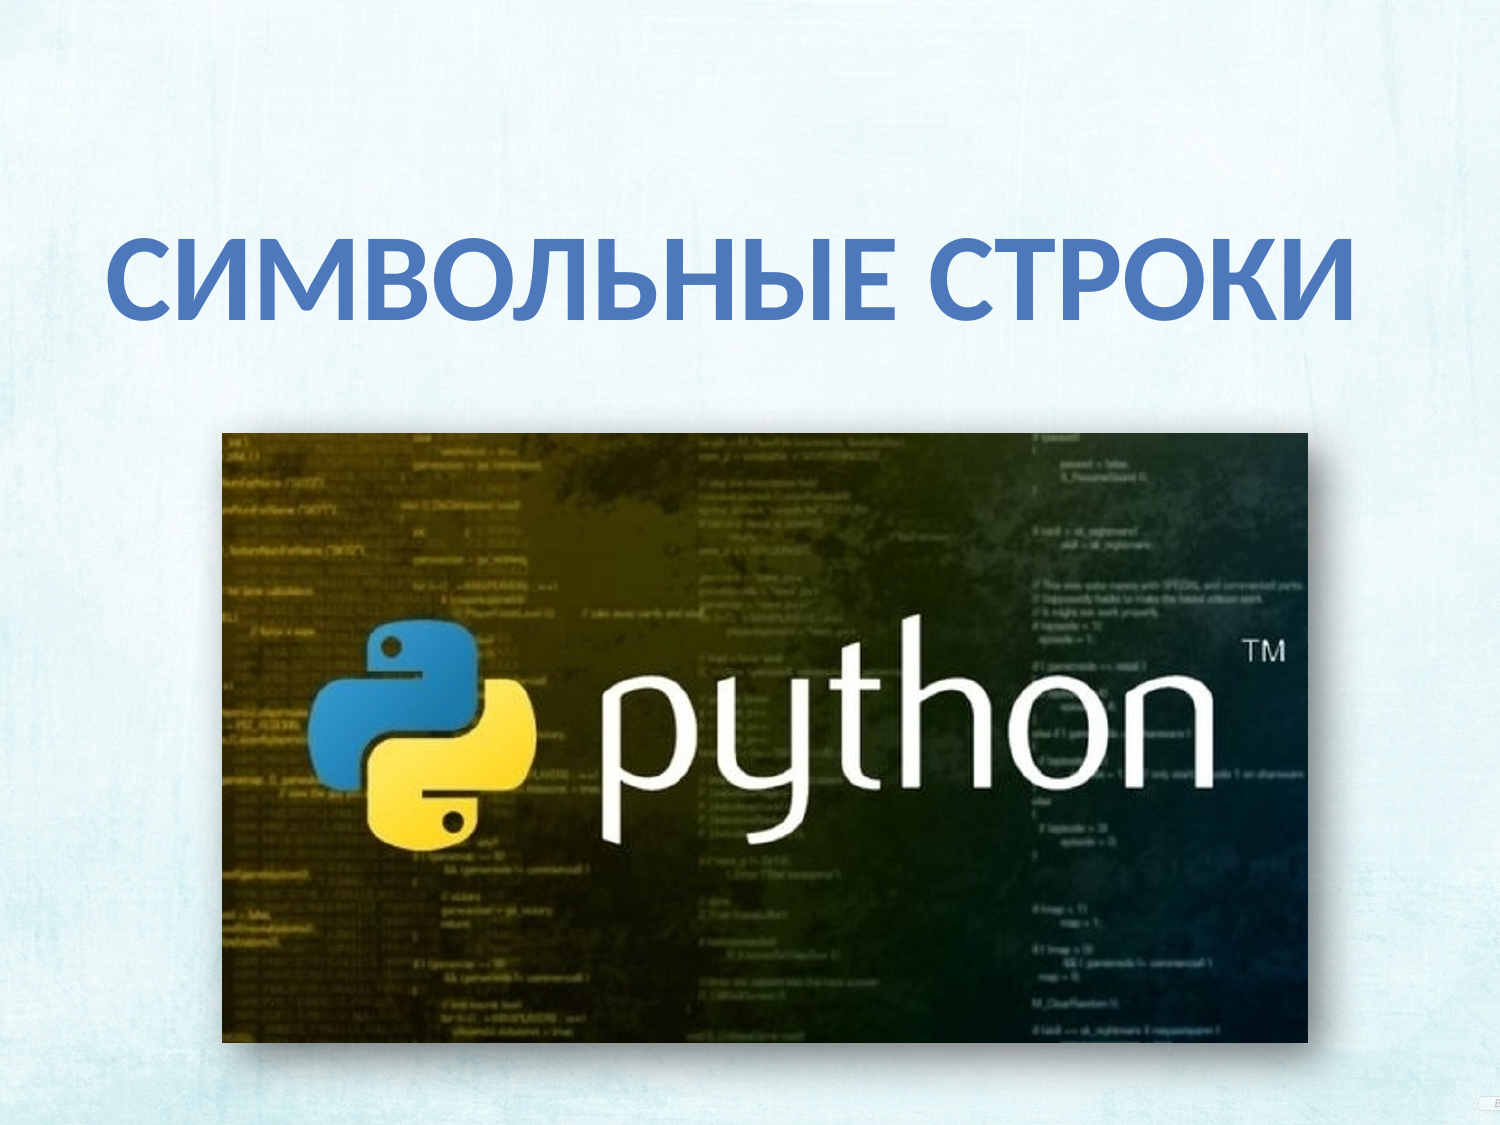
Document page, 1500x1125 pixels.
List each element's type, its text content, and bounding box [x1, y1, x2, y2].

picture [222, 433, 1308, 1044]
title Символьные строки [35, 187, 1430, 399]
